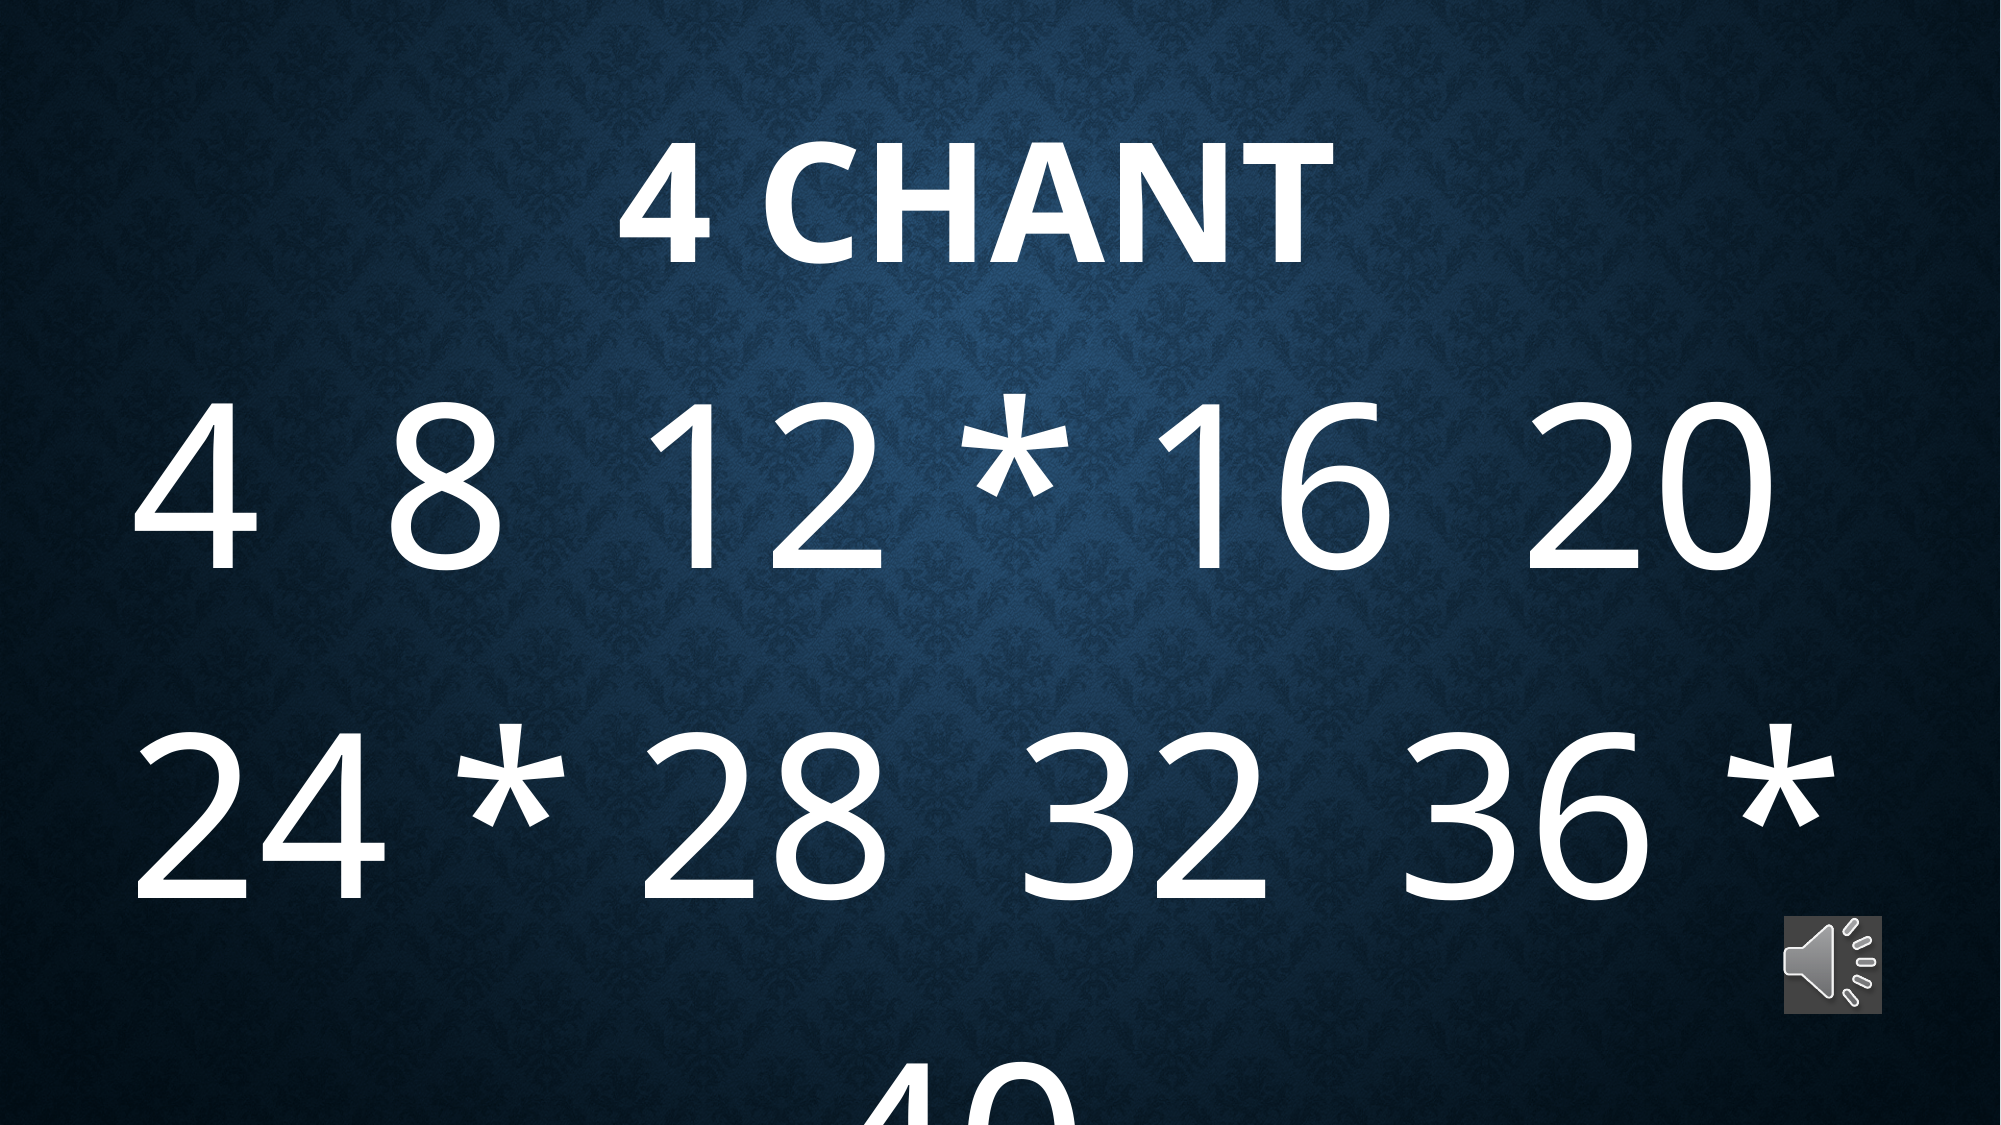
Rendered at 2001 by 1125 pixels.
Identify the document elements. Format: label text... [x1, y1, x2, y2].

title 4 Chant [149, 99, 1849, 277]
list 4 8 12 * 16 20 24 * 28 32 36 * 40 [0, 277, 1974, 992]
picture [1782, 914, 1884, 1016]
